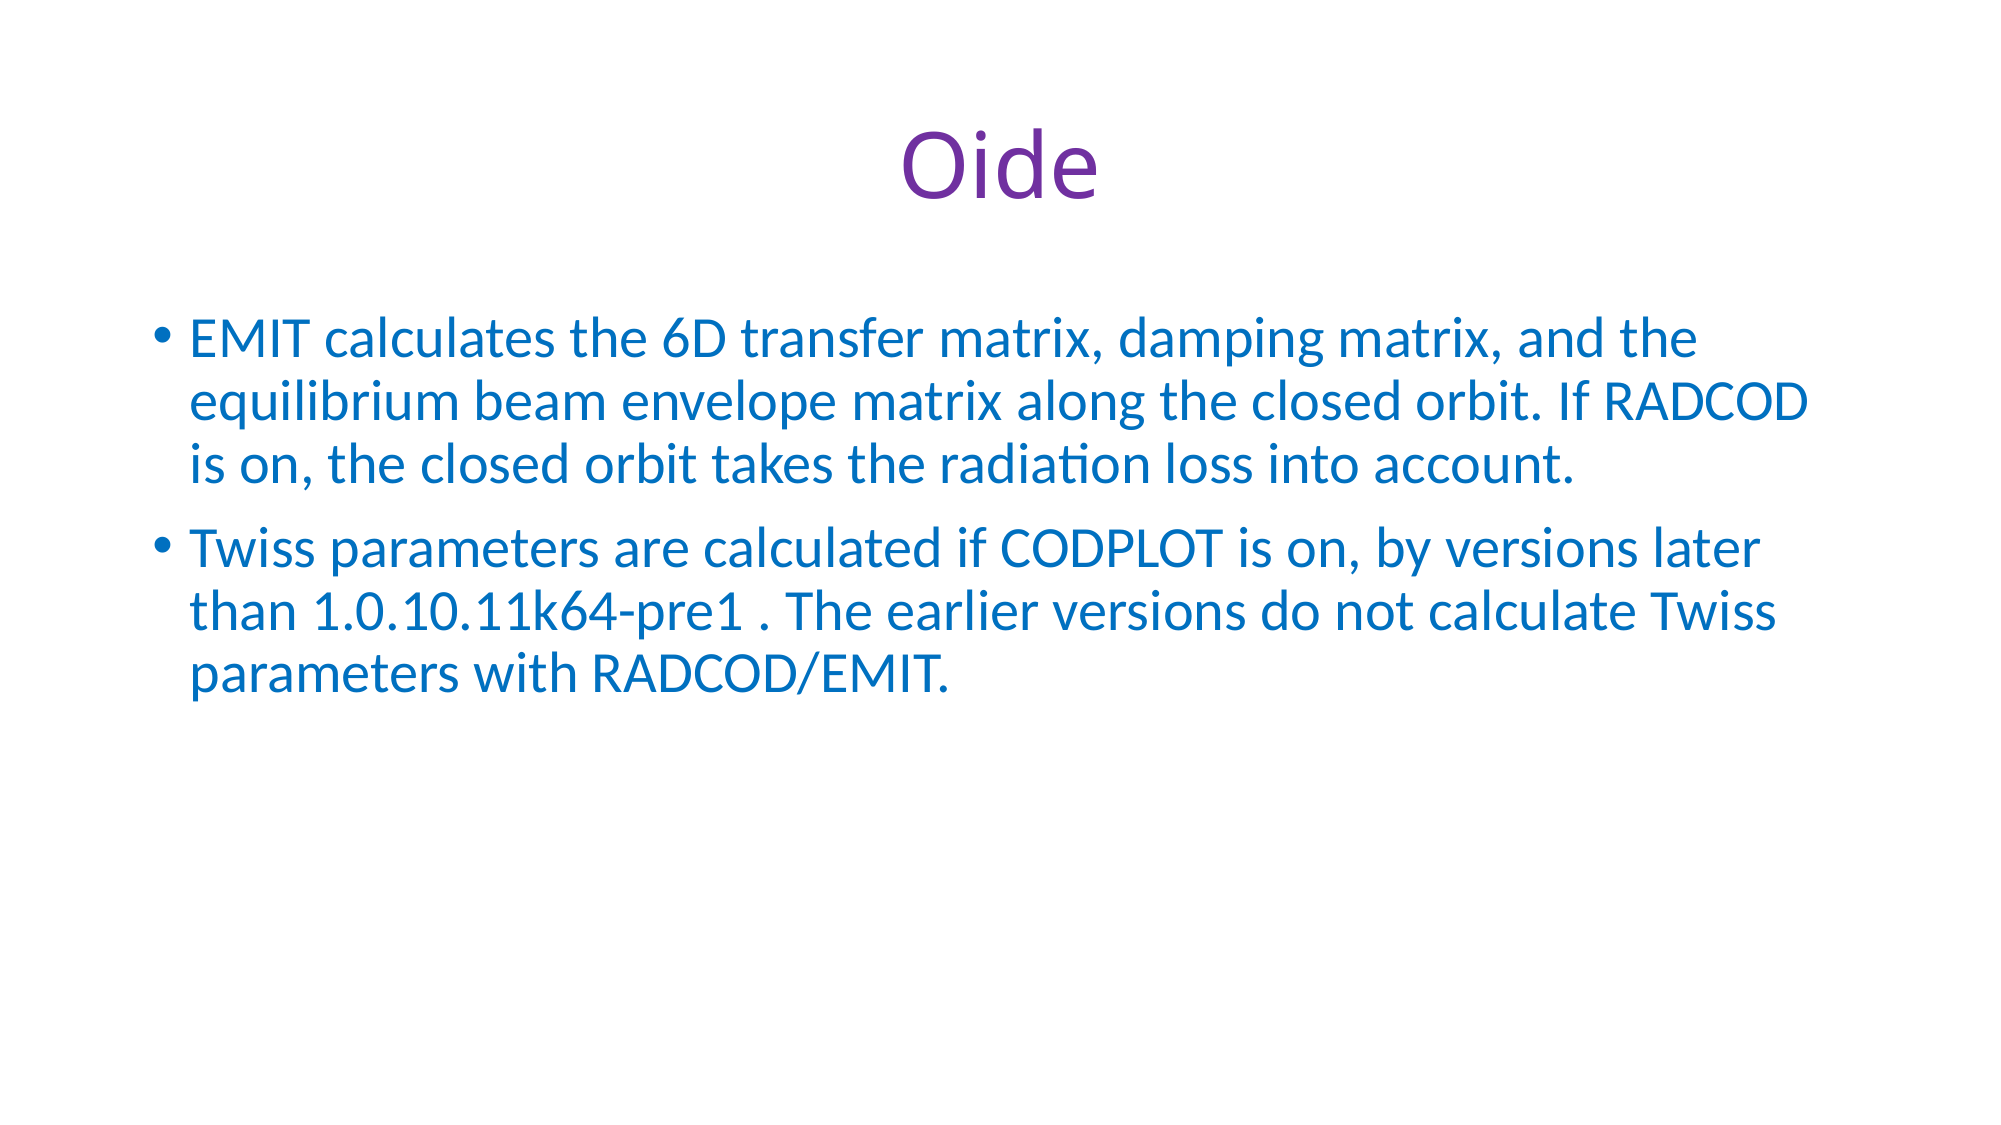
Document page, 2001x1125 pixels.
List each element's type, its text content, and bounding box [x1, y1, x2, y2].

title Oide [137, 59, 1863, 278]
list EMIT calculates the 6D transfer matrix, damping matrix, and the equilibrium beam envelope matrix along the closed orbit. If RADCOD is on, the closed orbit takes the radiation loss into account. Twiss parameters are calculated if CODPLOT is on, by versions later than 1.0.10.11k64-pre1 . The earlier versions do not calculate Twiss parameters with RADCOD/EMIT. [137, 299, 1863, 1014]
